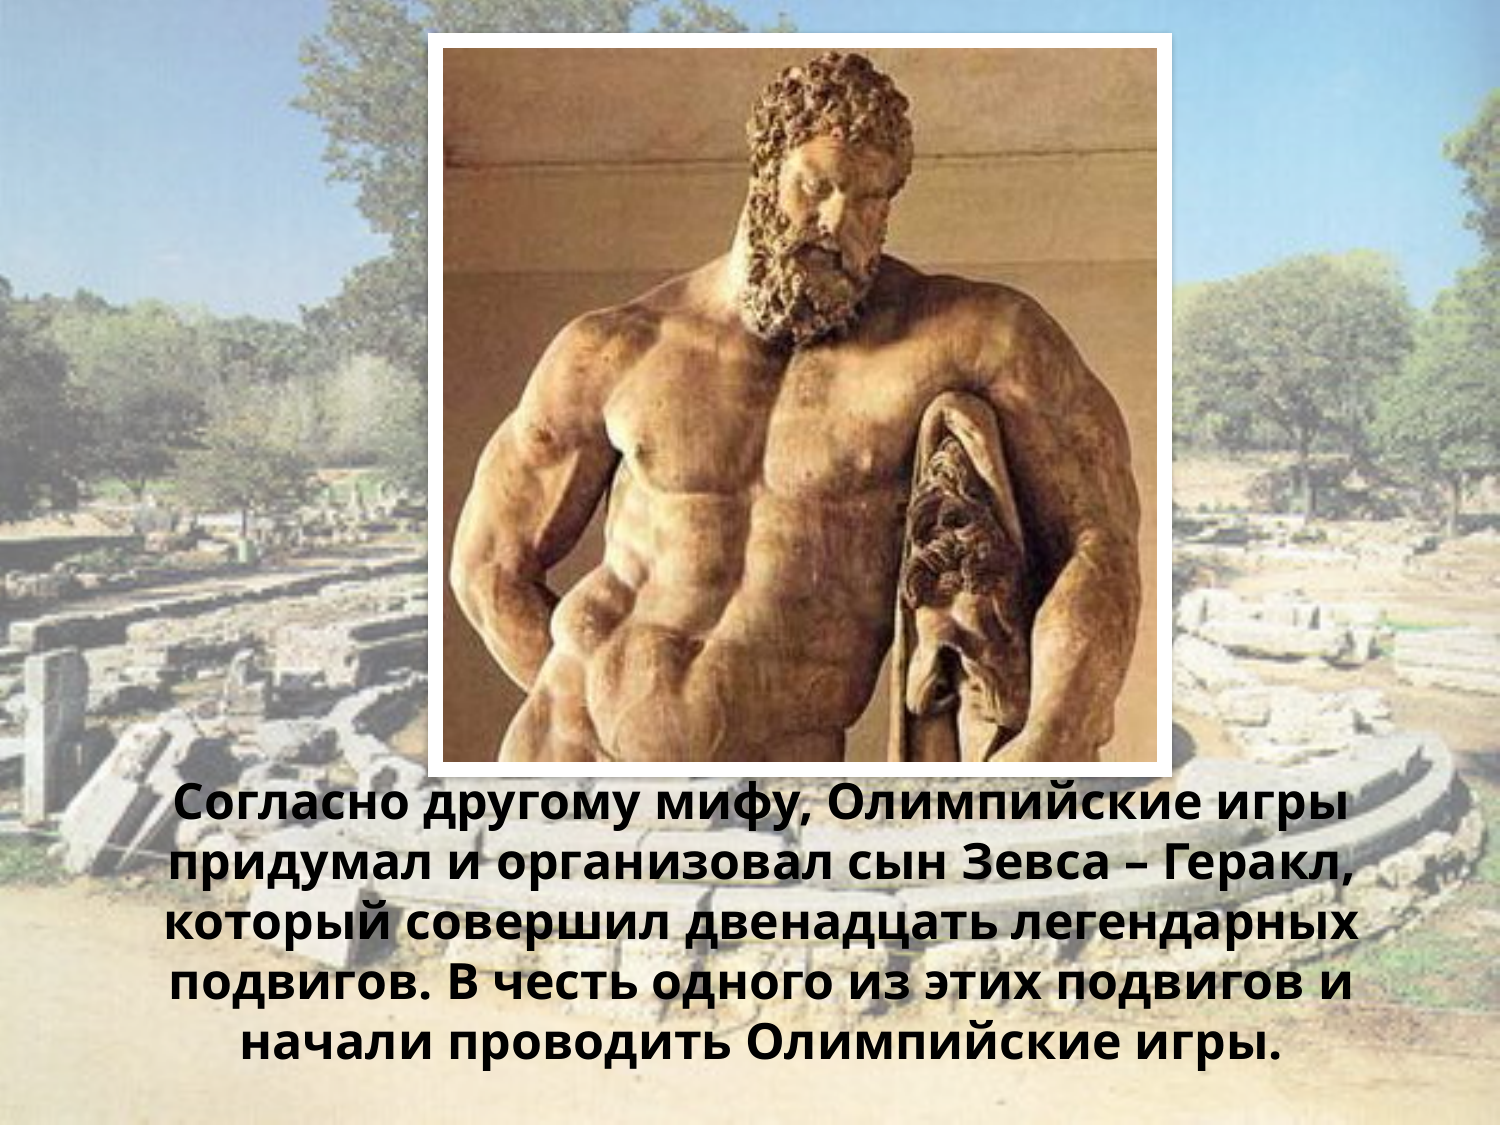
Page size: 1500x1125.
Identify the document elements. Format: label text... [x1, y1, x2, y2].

text_box Согласно другому мифу, Олимпийские игры придумал и организовал сын Зевса – Геракл, который совершил двенадцать легендарных подвигов. В честь одного из этих подвигов и начали проводить Олимпийские игры. [76, 762, 1447, 1077]
picture [442, 47, 1158, 763]
